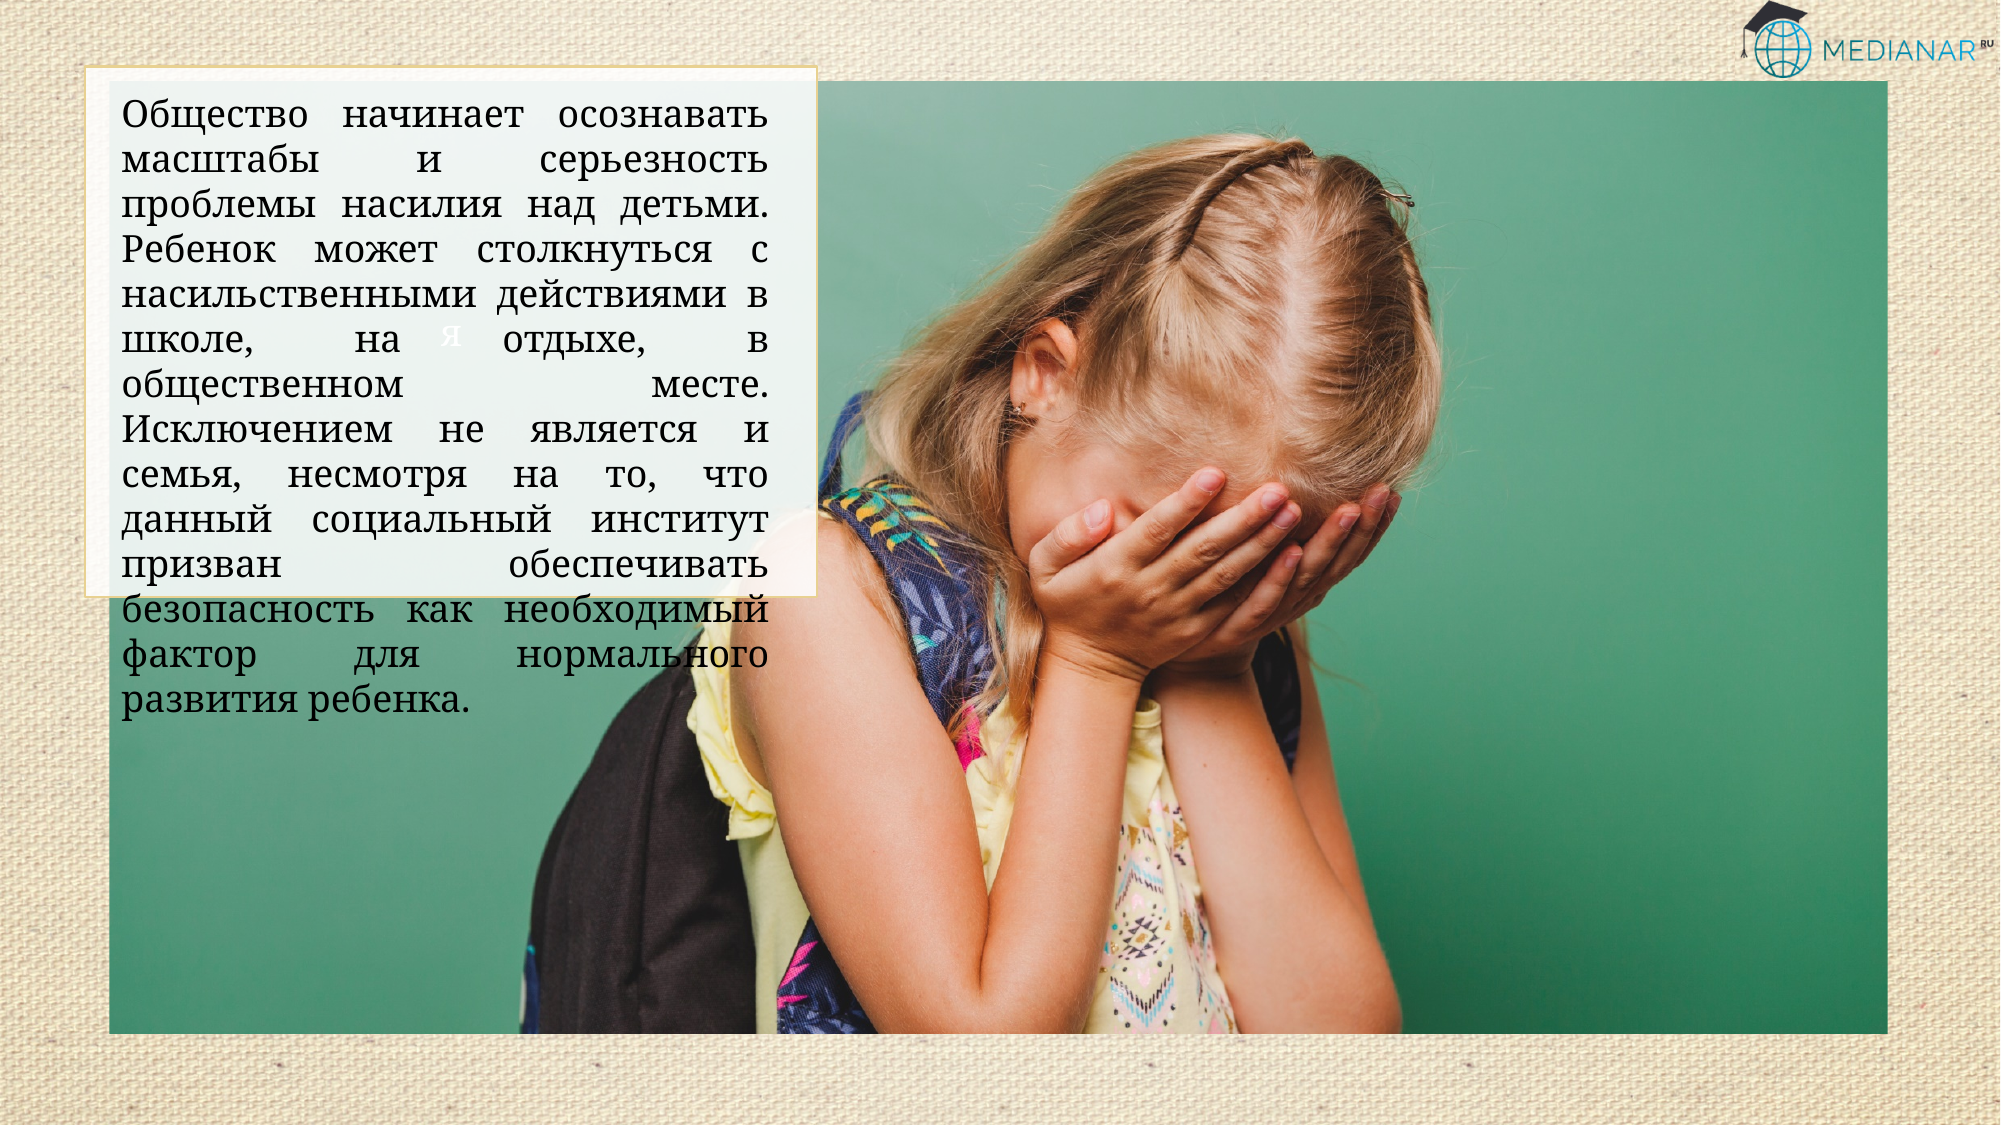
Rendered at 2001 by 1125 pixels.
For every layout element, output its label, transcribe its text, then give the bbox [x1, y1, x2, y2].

picture [0, 0, 2001, 1125]
text_box я [84, 65, 818, 598]
